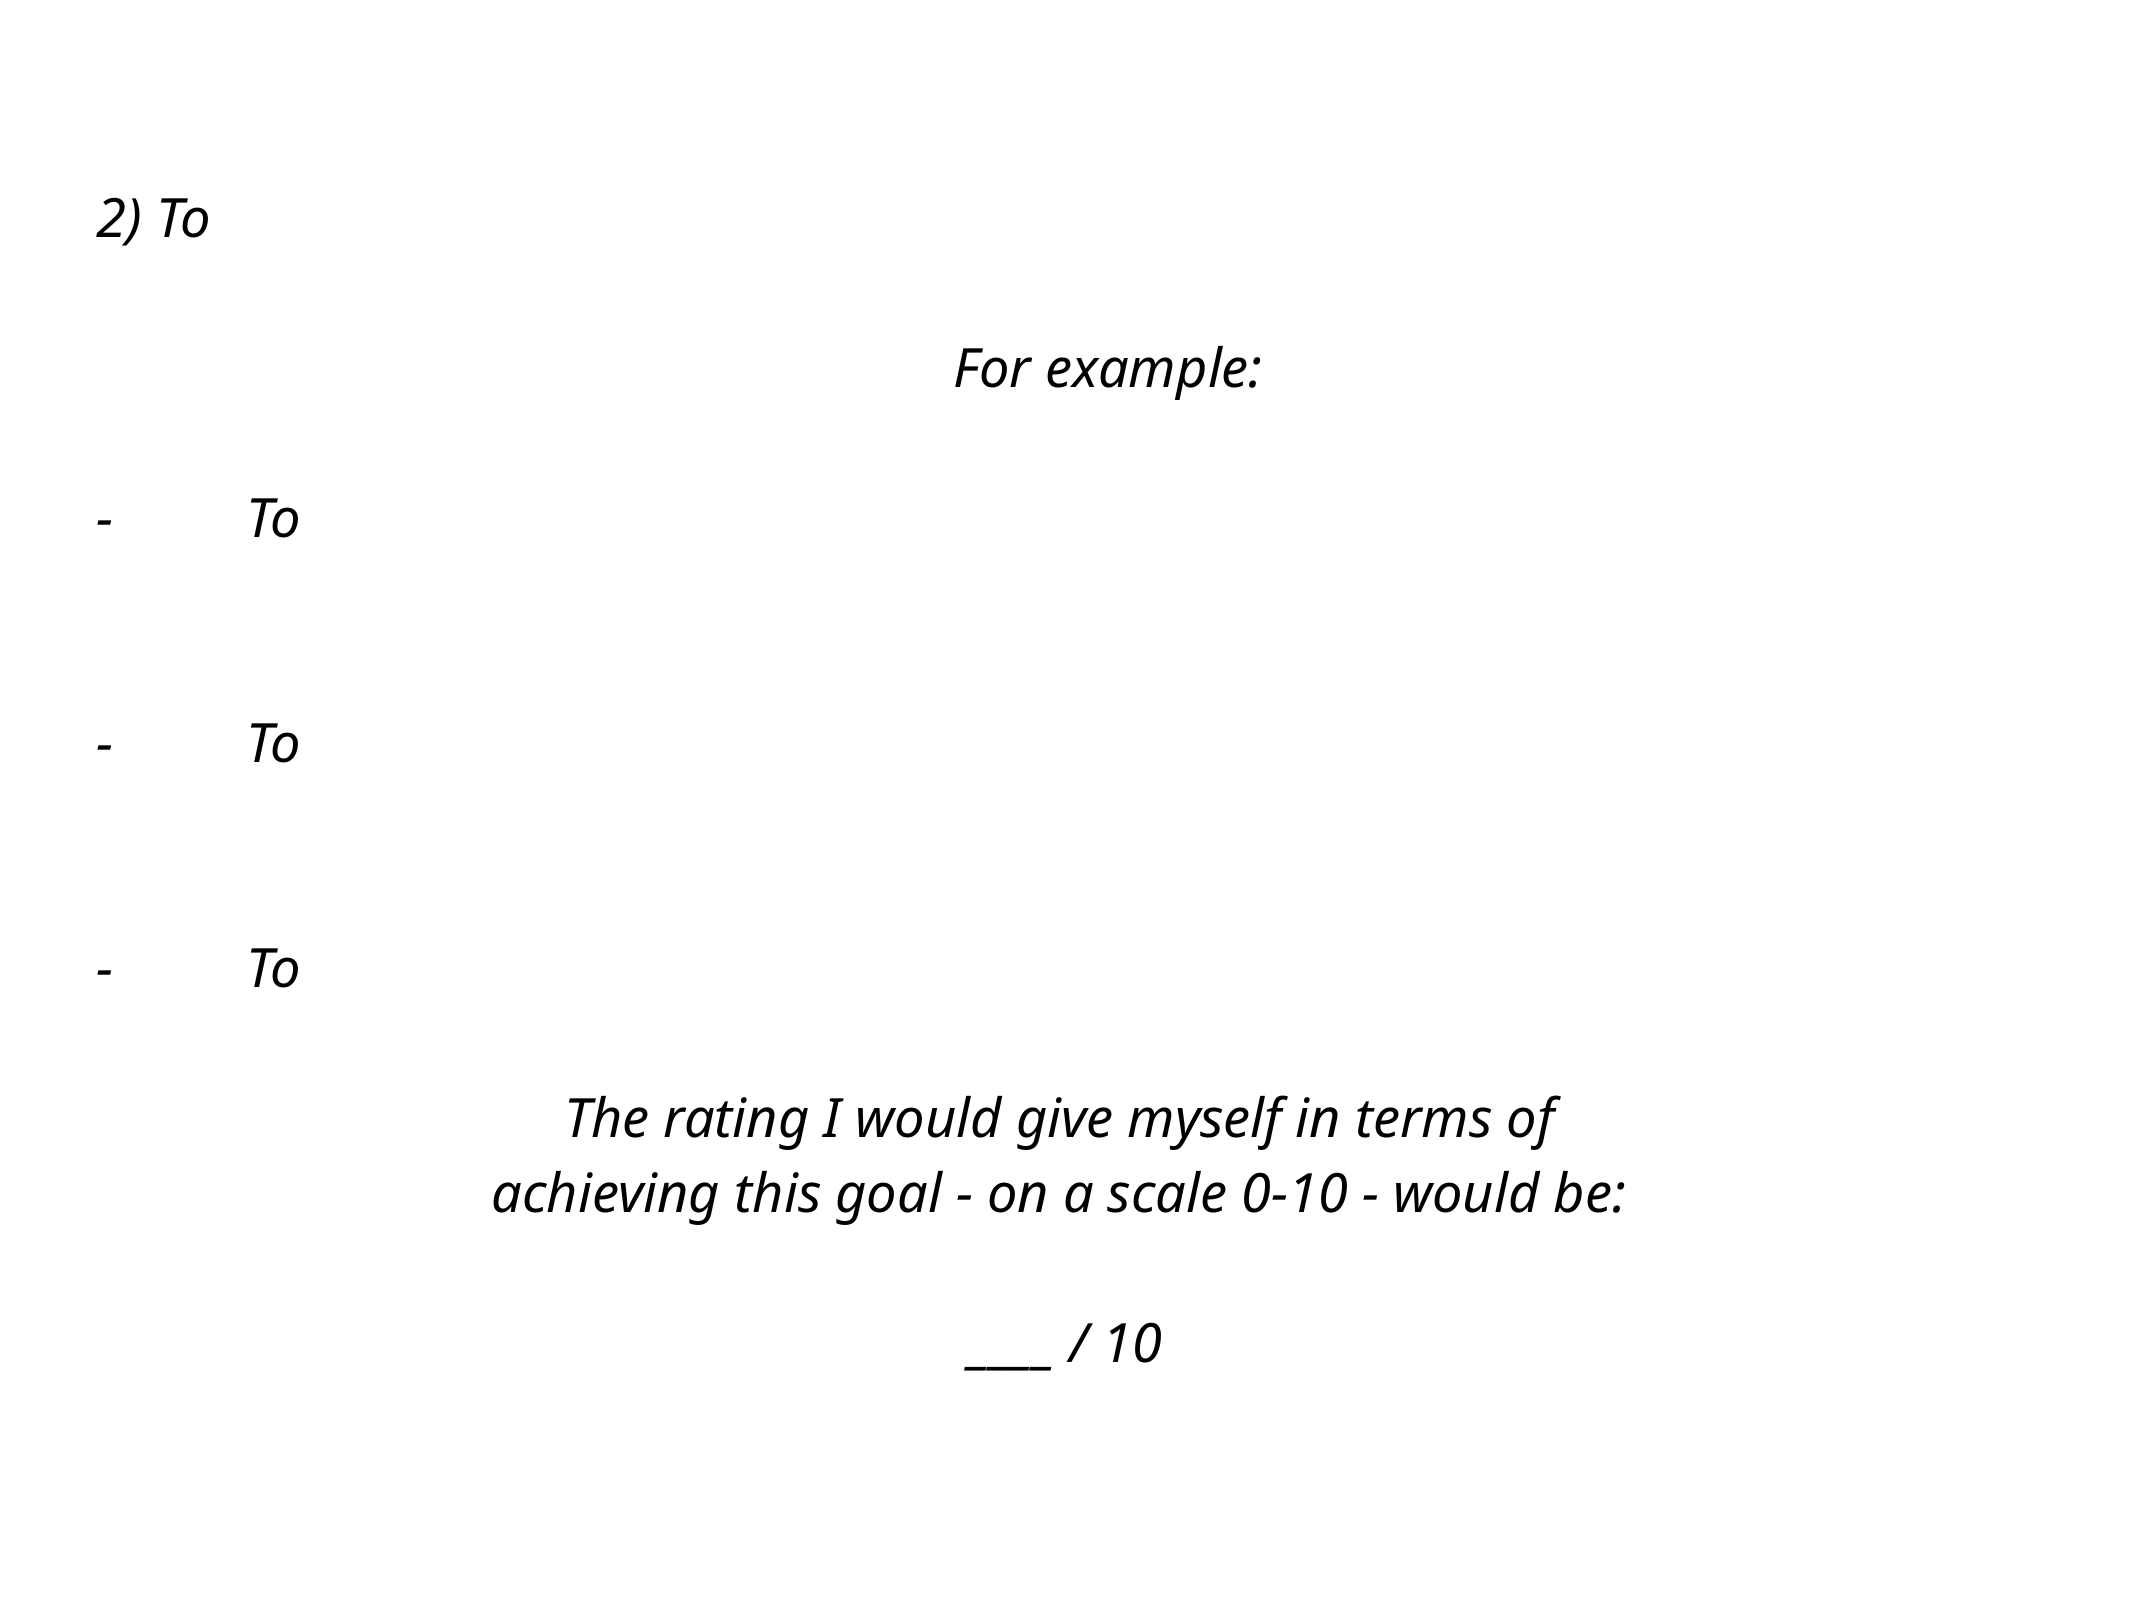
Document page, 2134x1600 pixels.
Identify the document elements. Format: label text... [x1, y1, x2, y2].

text_box 2) To For example: - To - To - To The rating I would give myself in terms of achieving this goal - on a scale 0-10 - would be: ____ / 10 [90, 167, 2043, 1380]
